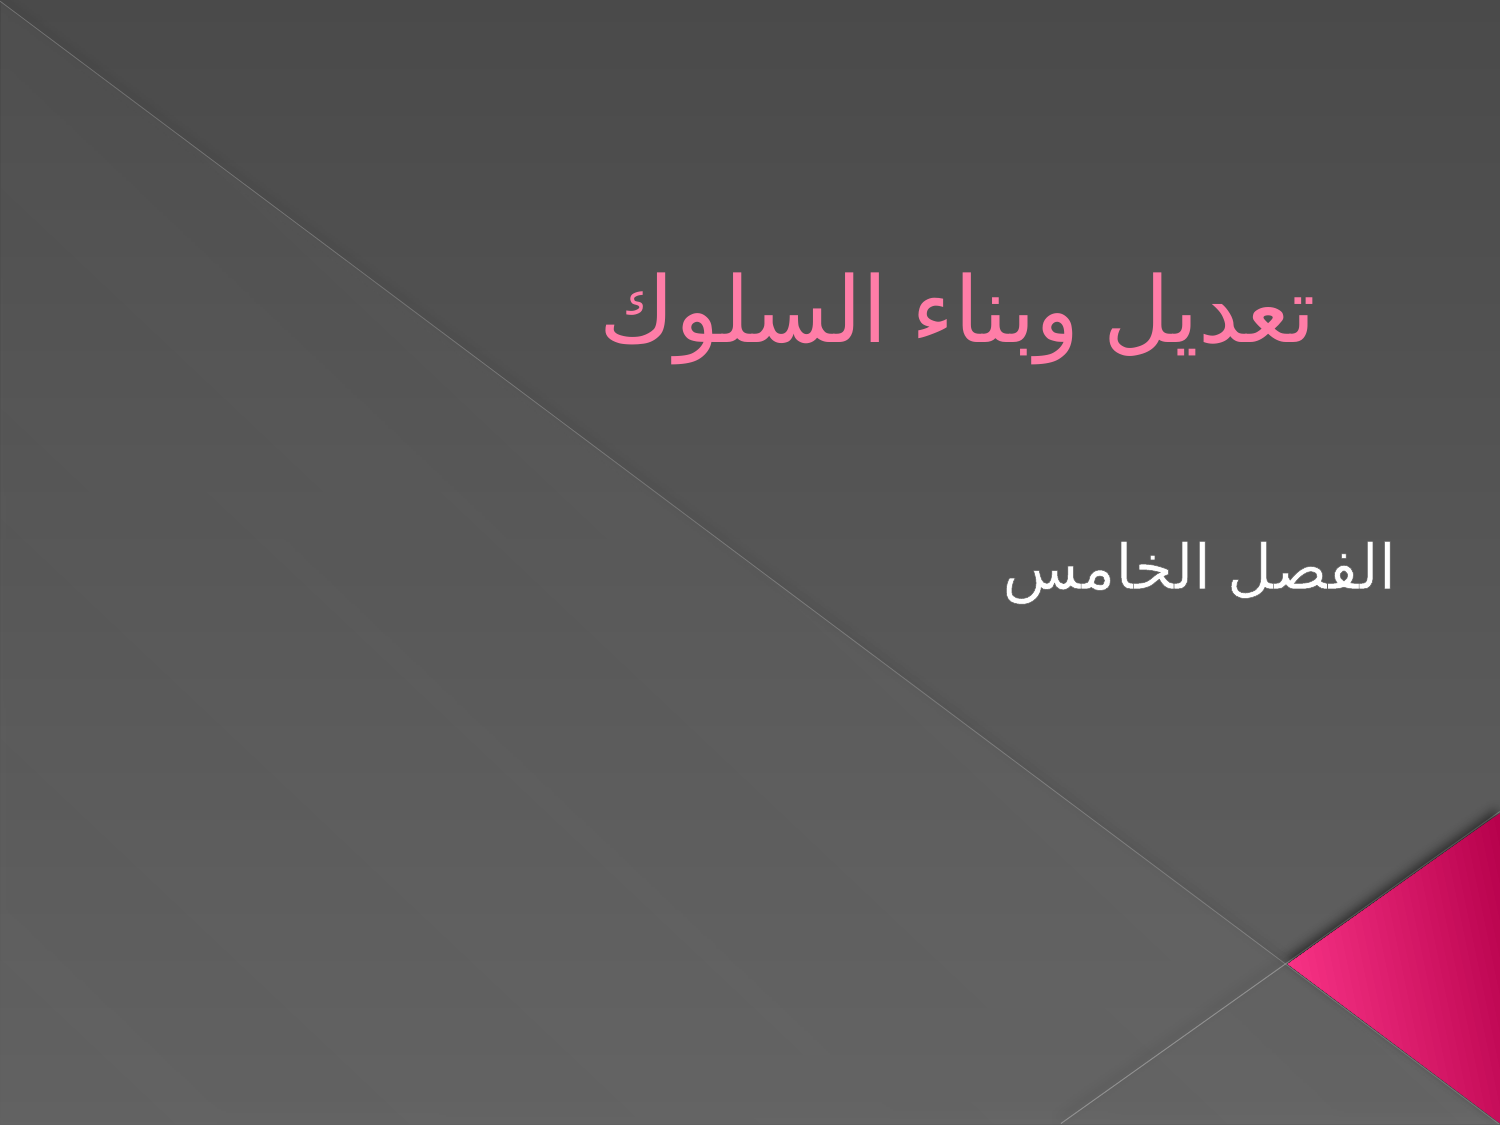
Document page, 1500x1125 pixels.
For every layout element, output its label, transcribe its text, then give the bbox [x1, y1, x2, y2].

subtitle الفصل الخامس [88, 369, 1412, 657]
title تعديل وبناء السلوك [88, 127, 1412, 369]
